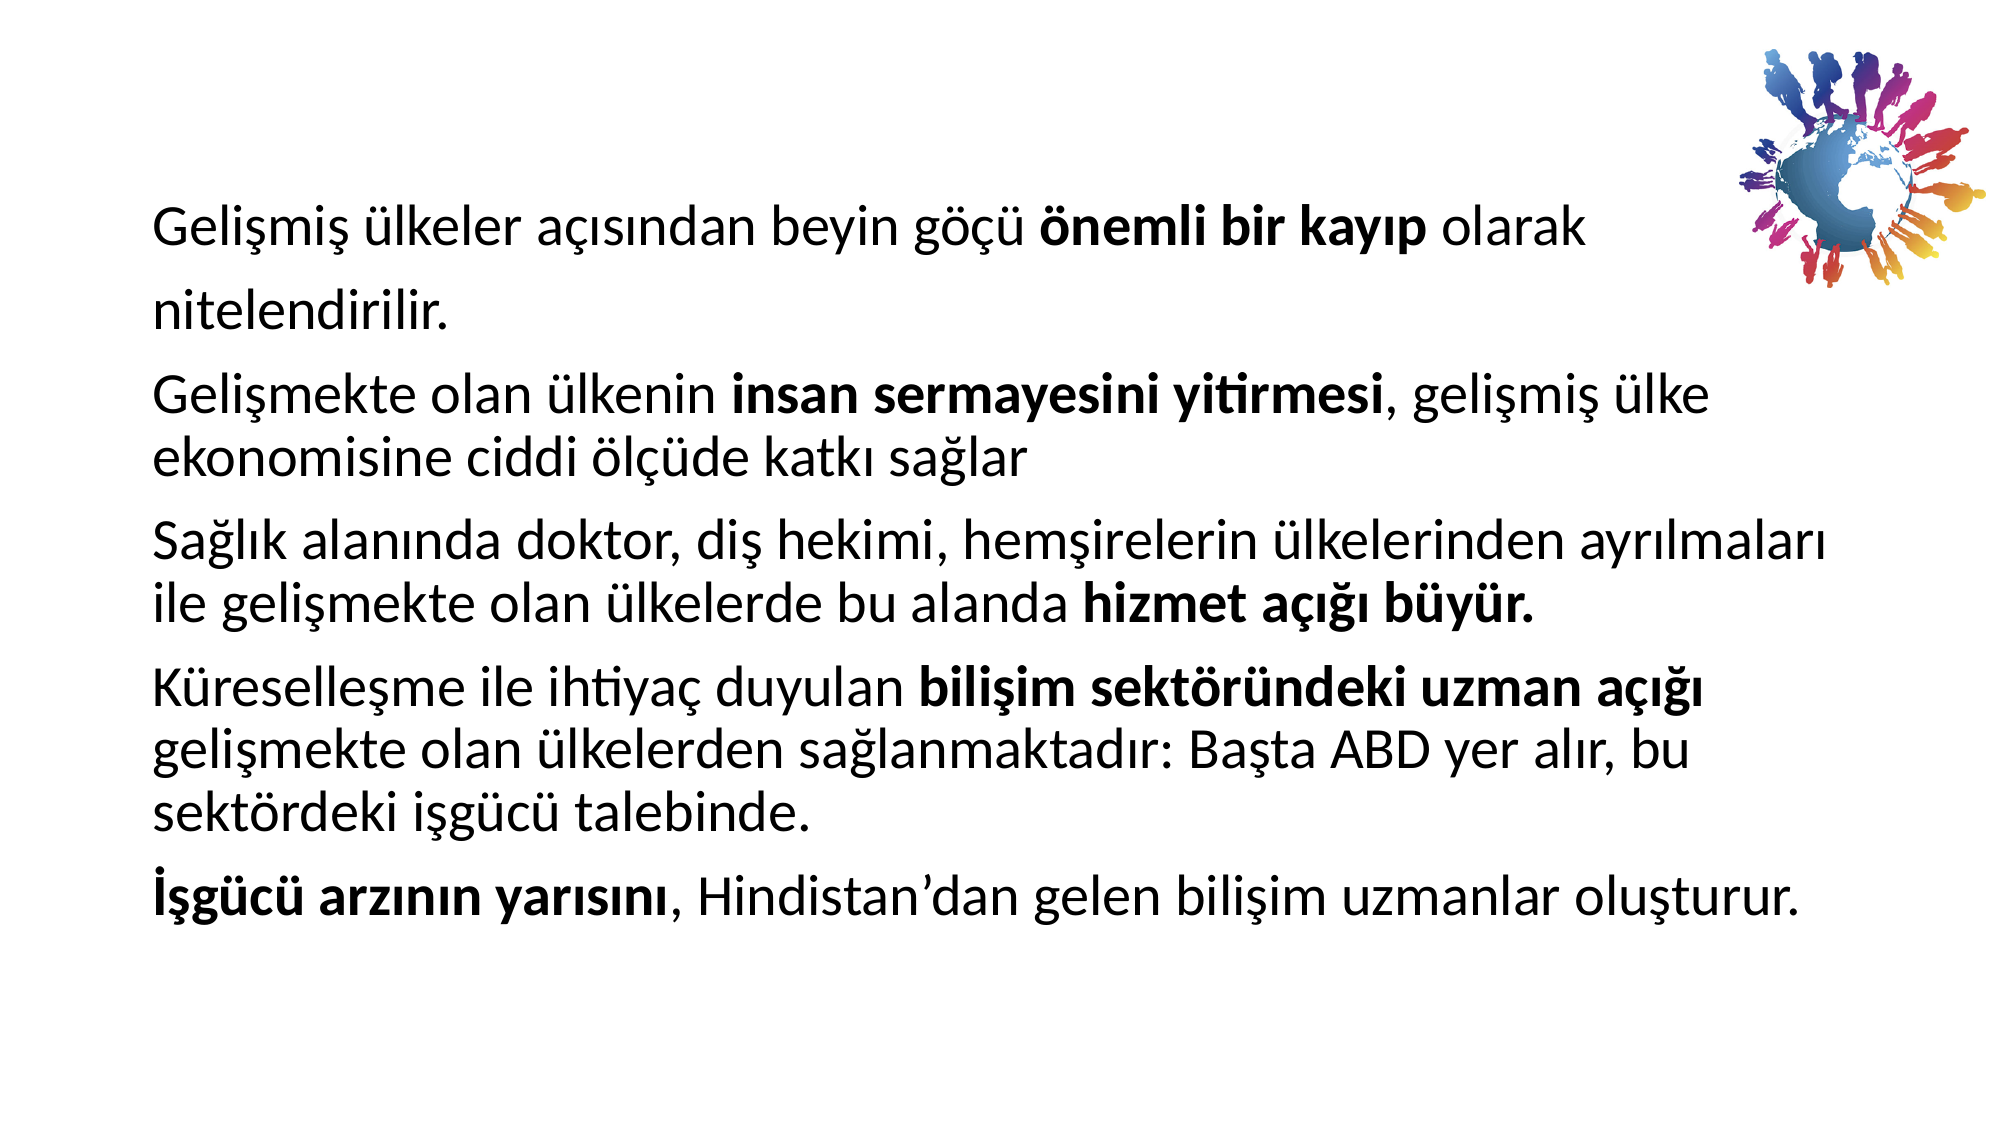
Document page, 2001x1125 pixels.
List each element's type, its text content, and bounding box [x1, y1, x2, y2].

picture [1739, 49, 1986, 288]
list Gelişmiş ülkeler açısından beyin göçü önemli bir kayıp olarak nitelendirilir. Gelişmekte olan ülkenin insan sermayesini yitirmesi, gelişmiş ülke ekonomisine ciddi ölçüde katkı sağlar Sağlık alanında doktor, diş hekimi, hemşirelerin ülkelerinden ayrılmaları ile gelişmekte olan ülkelerde bu alanda hizmet açığı büyür. Küreselleşme ile ihtiyaç duyulan bilişim sektöründeki uzman açığı gelişmekte olan ülkelerden sağlanmaktadır: Başta ABD yer alır, bu sektördeki işgücü talebinde. İşgücü arzının yarısını, Hindistan’dan gelen bilişim uzmanlar oluşturur. [137, 188, 1863, 1014]
